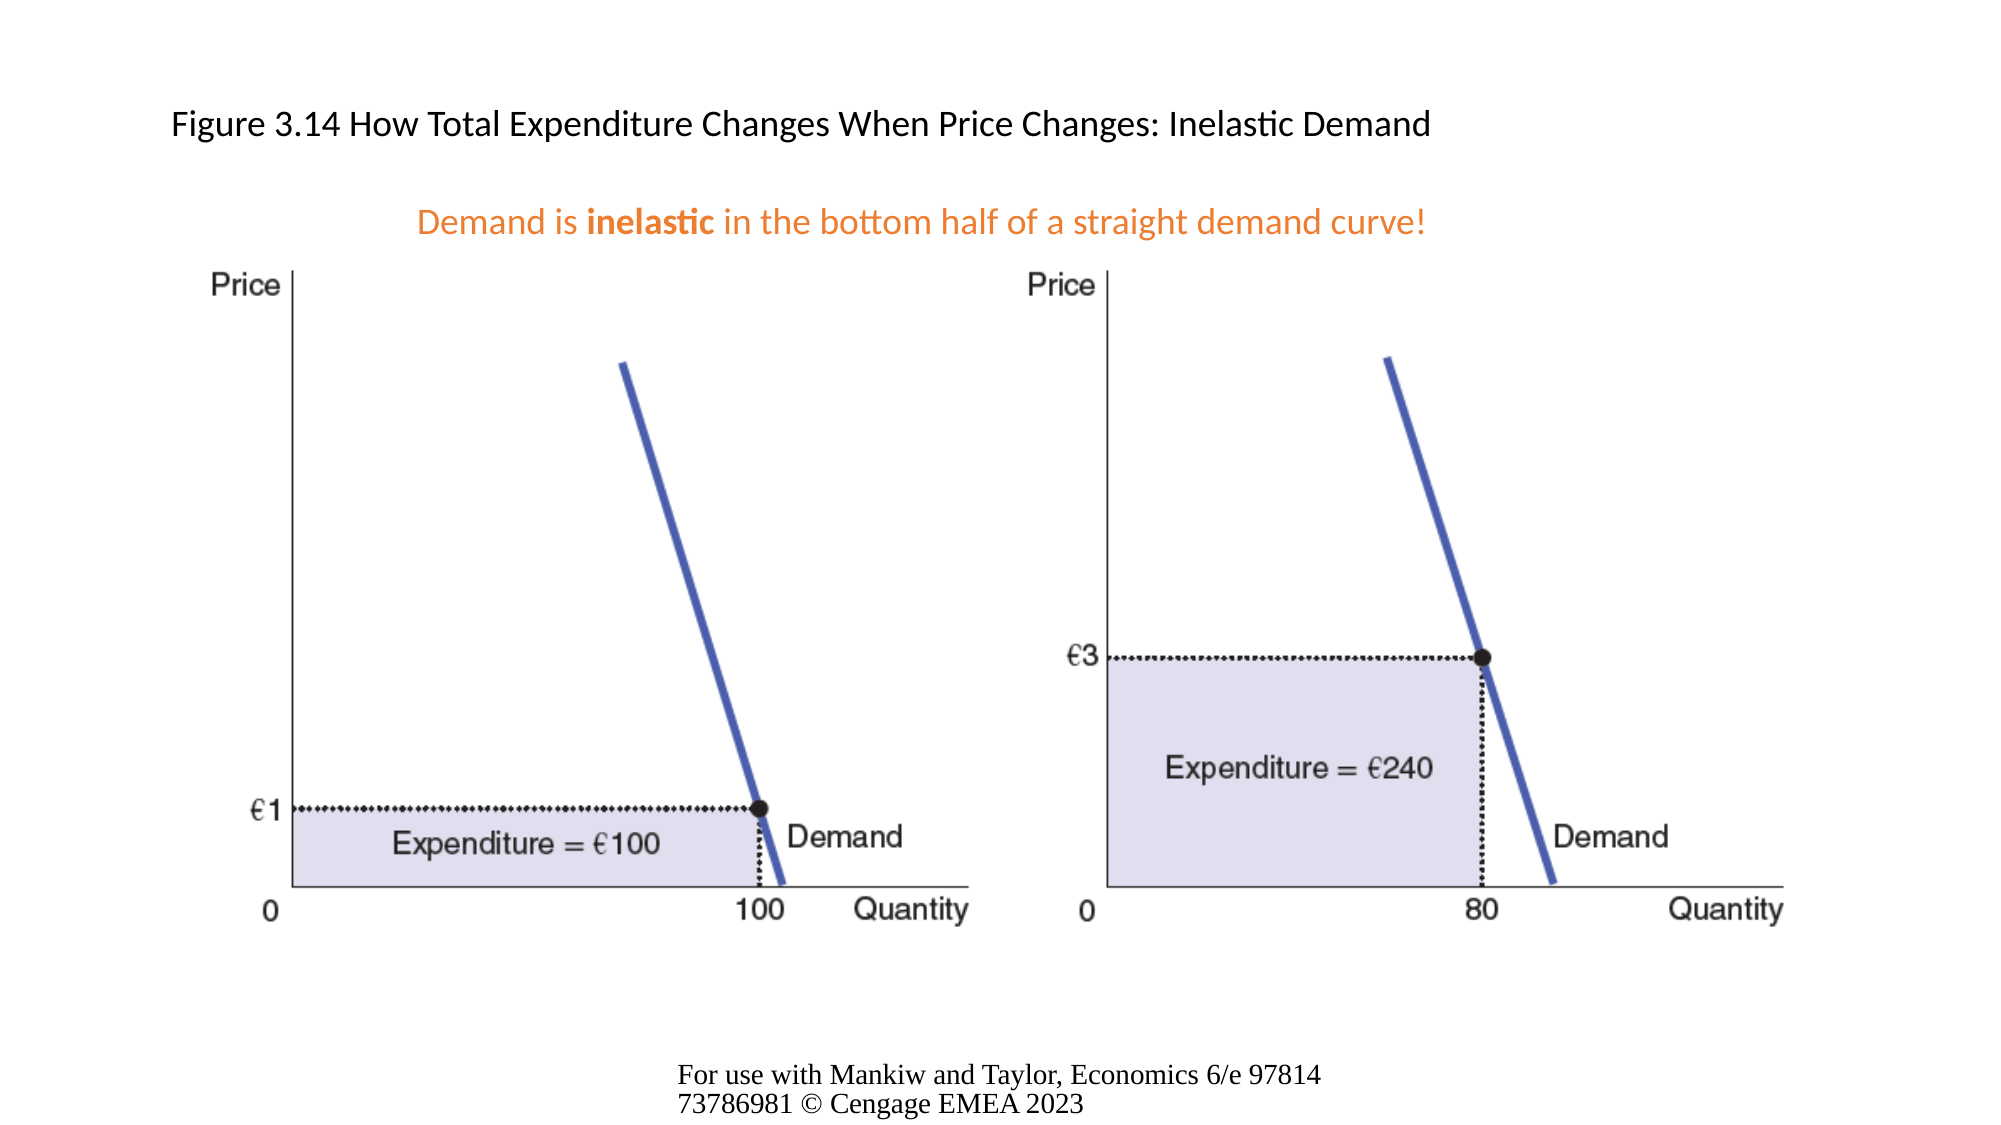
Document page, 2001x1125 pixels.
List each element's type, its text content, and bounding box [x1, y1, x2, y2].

text_box Demand is inelastic in the bottom half of a straight demand curve! [402, 189, 1443, 232]
picture [171, 232, 1829, 941]
text_box Figure 3.14 How Total Expenditure Changes When Price Changes: Inelastic Demand [156, 91, 1490, 152]
footer For use with Mankiw and Taylor, Economics 6/e 9781473786981 © Cengage EMEA 2023 [662, 1042, 1338, 1103]
